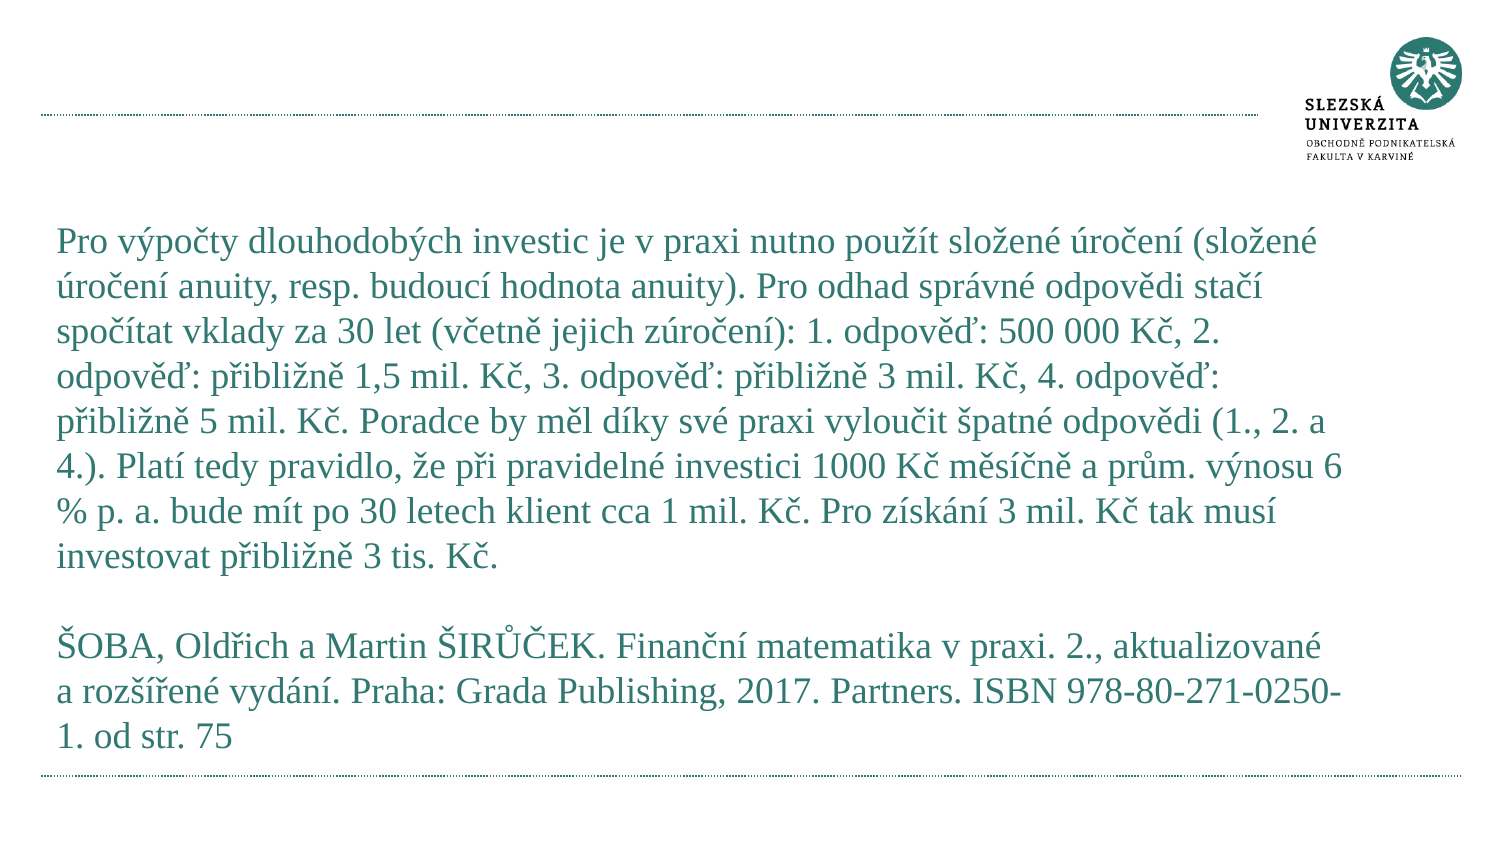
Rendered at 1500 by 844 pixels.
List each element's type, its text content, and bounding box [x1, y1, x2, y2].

picture [1305, 37, 1462, 160]
text_box Pro výpočty dlouhodobých investic je v praxi nutno použít složené úročení (složené úročení anuity, resp. budoucí hodnota anuity). Pro odhad správné odpovědi stačí spočítat vklady za 30 let (včetně jejich zúročení): 1. odpověď: 500 000 Kč, 2. odpověď: přibližně 1,5 mil. Kč, 3. odpověď: přibližně 3 mil. Kč, 4. odpověď: přibližně 5 mil. Kč. Poradce by měl díky své praxi vyloučit špatné odpovědi (1., 2. a 4.). Platí tedy pravidlo, že při pravidelné investici 1000 Kč měsíčně a prům. výnosu 6 % p. a. bude mít po 30 letech klient cca 1 mil. Kč. Pro získání 3 mil. Kč tak musí investovat přibližně 3 tis. Kč. ŠOBA, Oldřich a Martin ŠIRŮČEK. Finanční matematika v praxi. 2., aktualizované a rozšířené vydání. Praha: Grada Publishing, 2017. Partners. ISBN 978-80-271-0250-1. od str. 75 [41, 209, 1365, 764]
